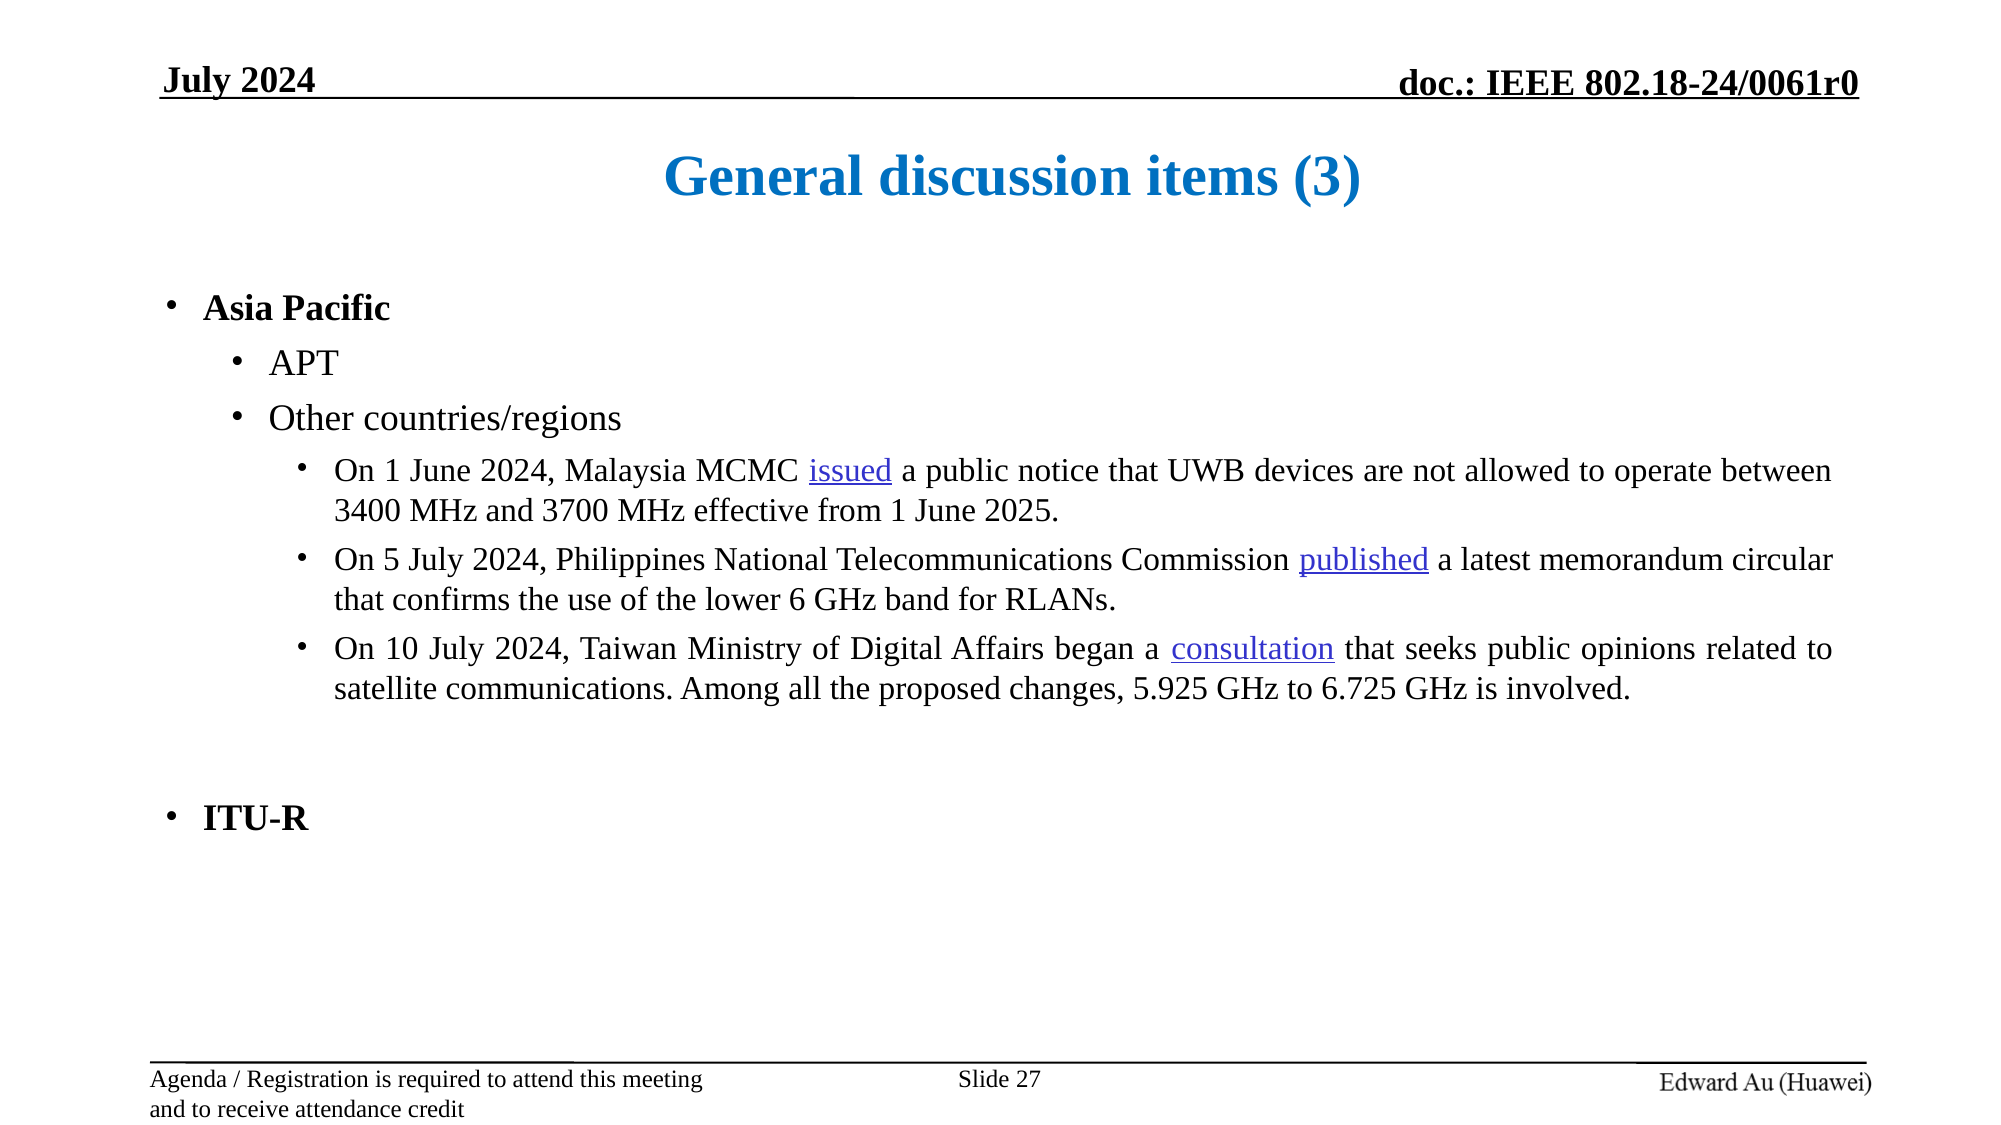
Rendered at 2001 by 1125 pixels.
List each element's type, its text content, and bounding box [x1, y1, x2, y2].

picture [1174, 1058, 1887, 1113]
slide_number Slide 27 [933, 1063, 1067, 1123]
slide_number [162, 54, 663, 101]
list Asia Pacific APT Other countries/regions On 1 June 2024, Malaysia MCMC issued a public notice that UWB devices are not allowed to operate between 3400 MHz and 3700 MHz effective from 1 June 2025. On 5 July 2024, Philippines National Telecommunications Commission published a latest memorandum circular that confirms the use of the lower 6 GHz band for RLANs. On 10 July 2024, Taiwan Ministry of Digital Affairs began a consultation that seeks public opinions related to satellite communications. Among all the proposed changes, 5.925 GHz to 6.725 GHz is involved. ITU-R [149, 274, 1869, 1063]
title General discussion items (3) [162, 99, 1864, 246]
